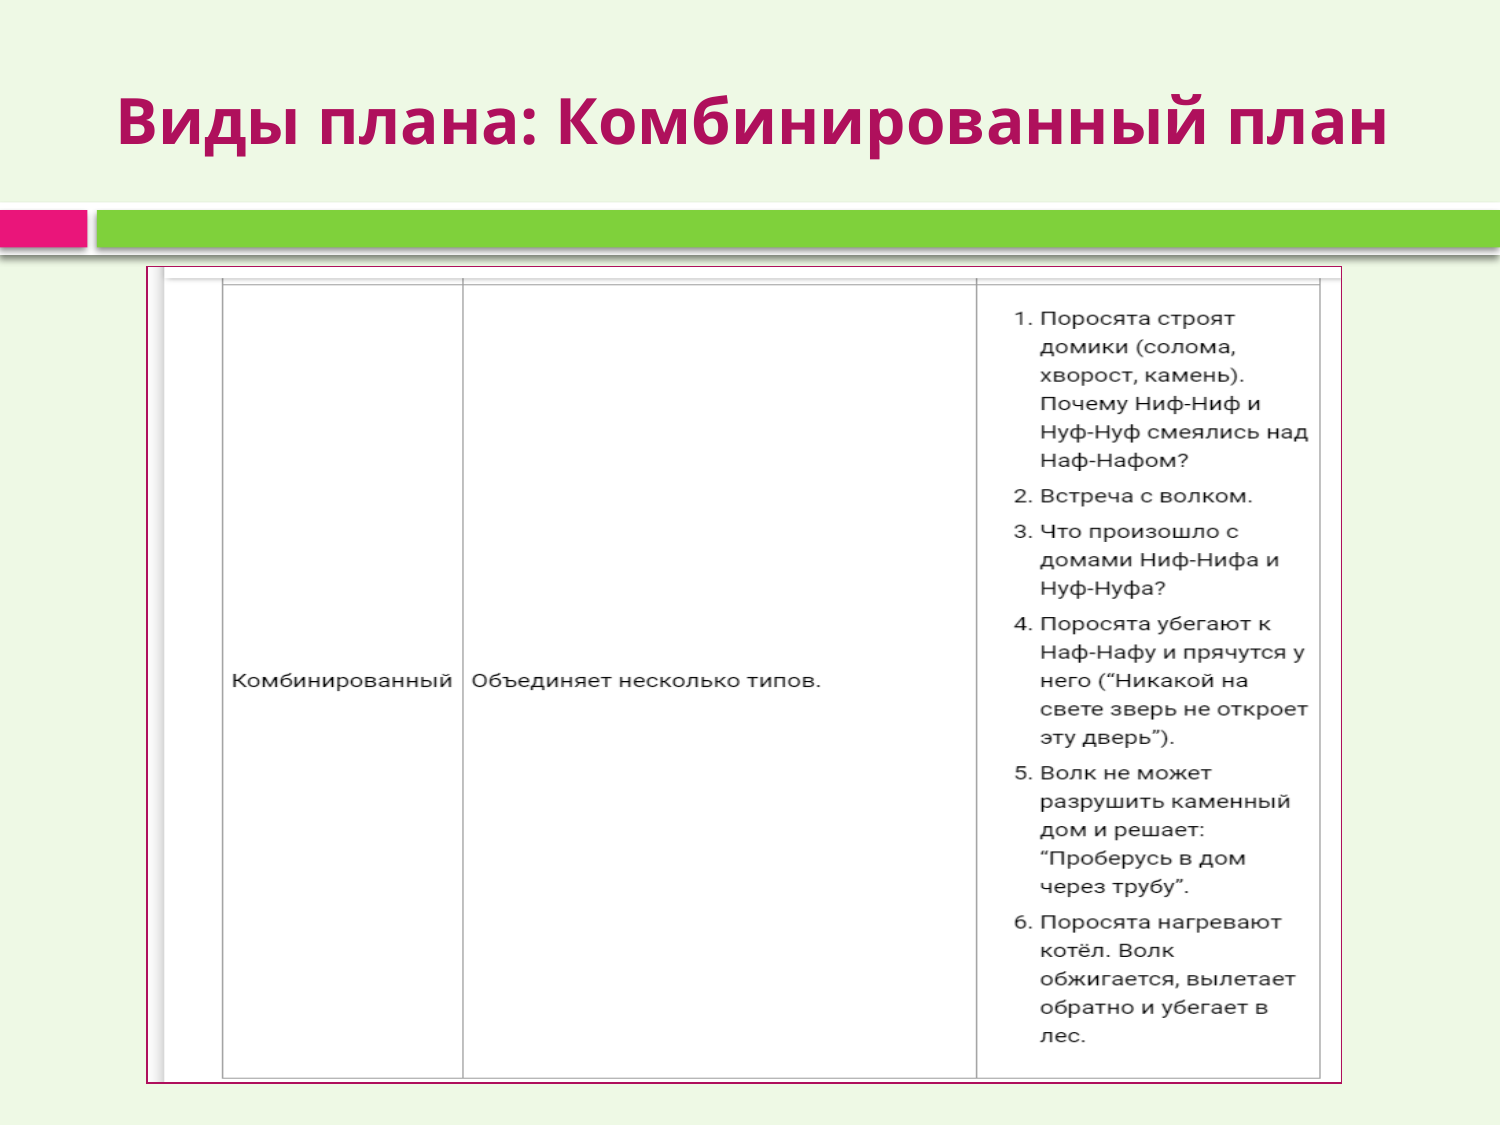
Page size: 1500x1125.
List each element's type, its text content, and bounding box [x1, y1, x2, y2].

title Виды плана: Комбинированный план [100, 37, 1438, 200]
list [147, 266, 1341, 1083]
